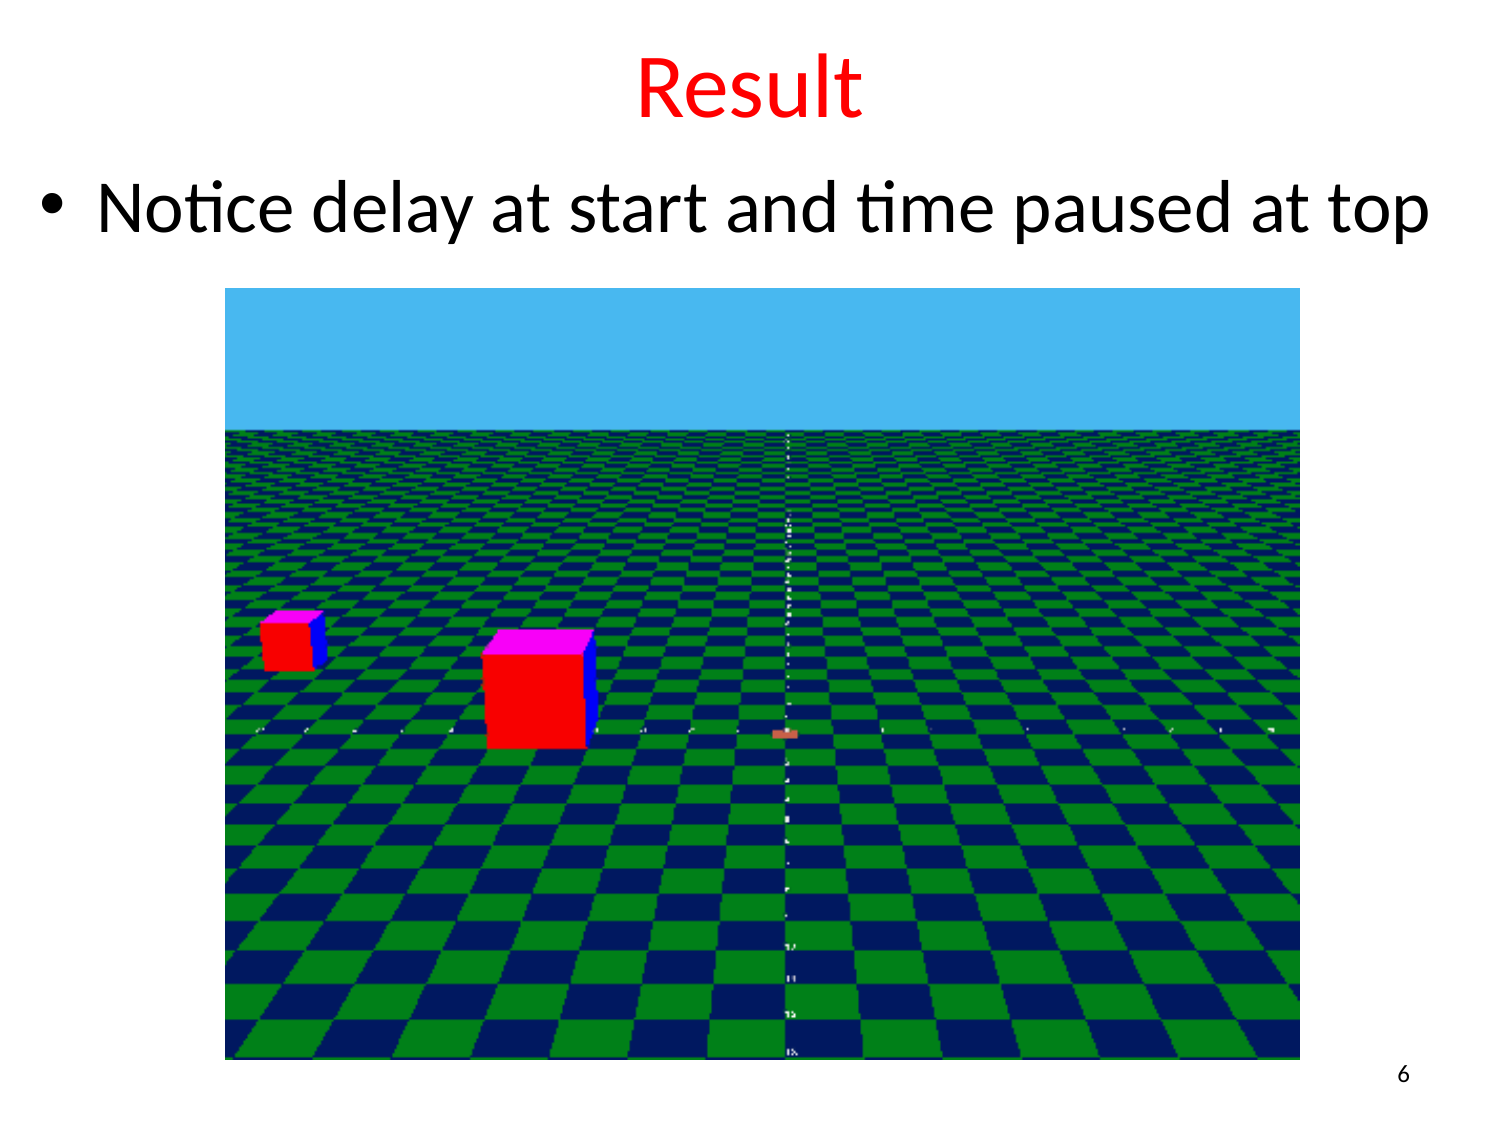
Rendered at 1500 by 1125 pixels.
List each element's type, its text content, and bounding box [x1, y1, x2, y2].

list Notice delay at start and time paused at top [24, 149, 1475, 1013]
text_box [224, 287, 1301, 1061]
title Result [75, 0, 1425, 149]
slide_number 6 [1074, 1042, 1425, 1103]
